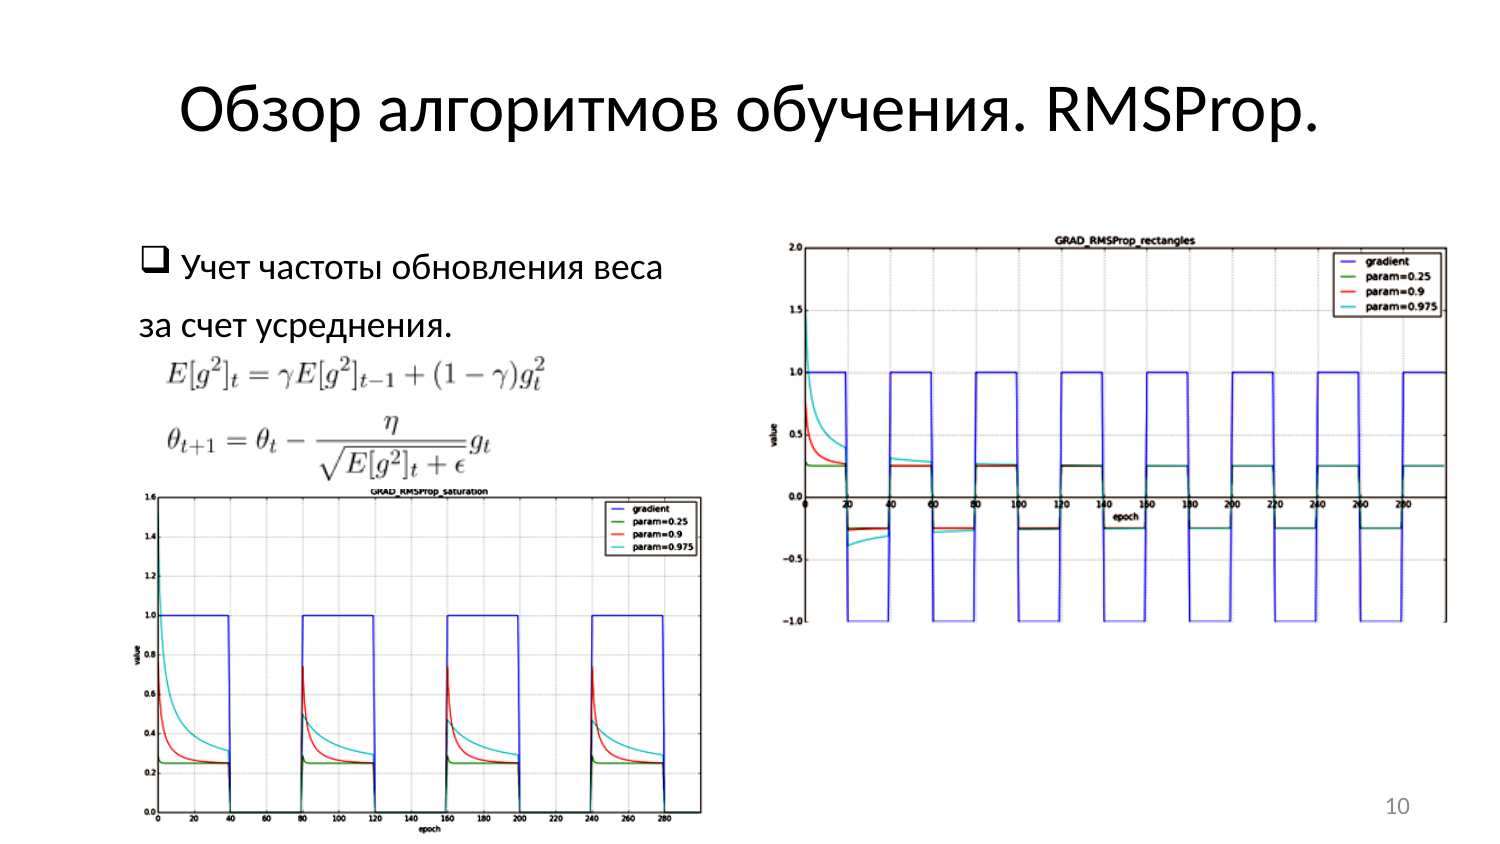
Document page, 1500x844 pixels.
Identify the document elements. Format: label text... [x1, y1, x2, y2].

picture [111, 409, 727, 844]
title Обзор алгоритмов обучения. RMSProp. [75, 33, 1425, 175]
text_box Учет частоты обновления веса за счет усреднения. [123, 220, 703, 353]
picture [749, 220, 1467, 635]
slide_number 10 [1074, 782, 1425, 827]
picture [159, 350, 554, 397]
